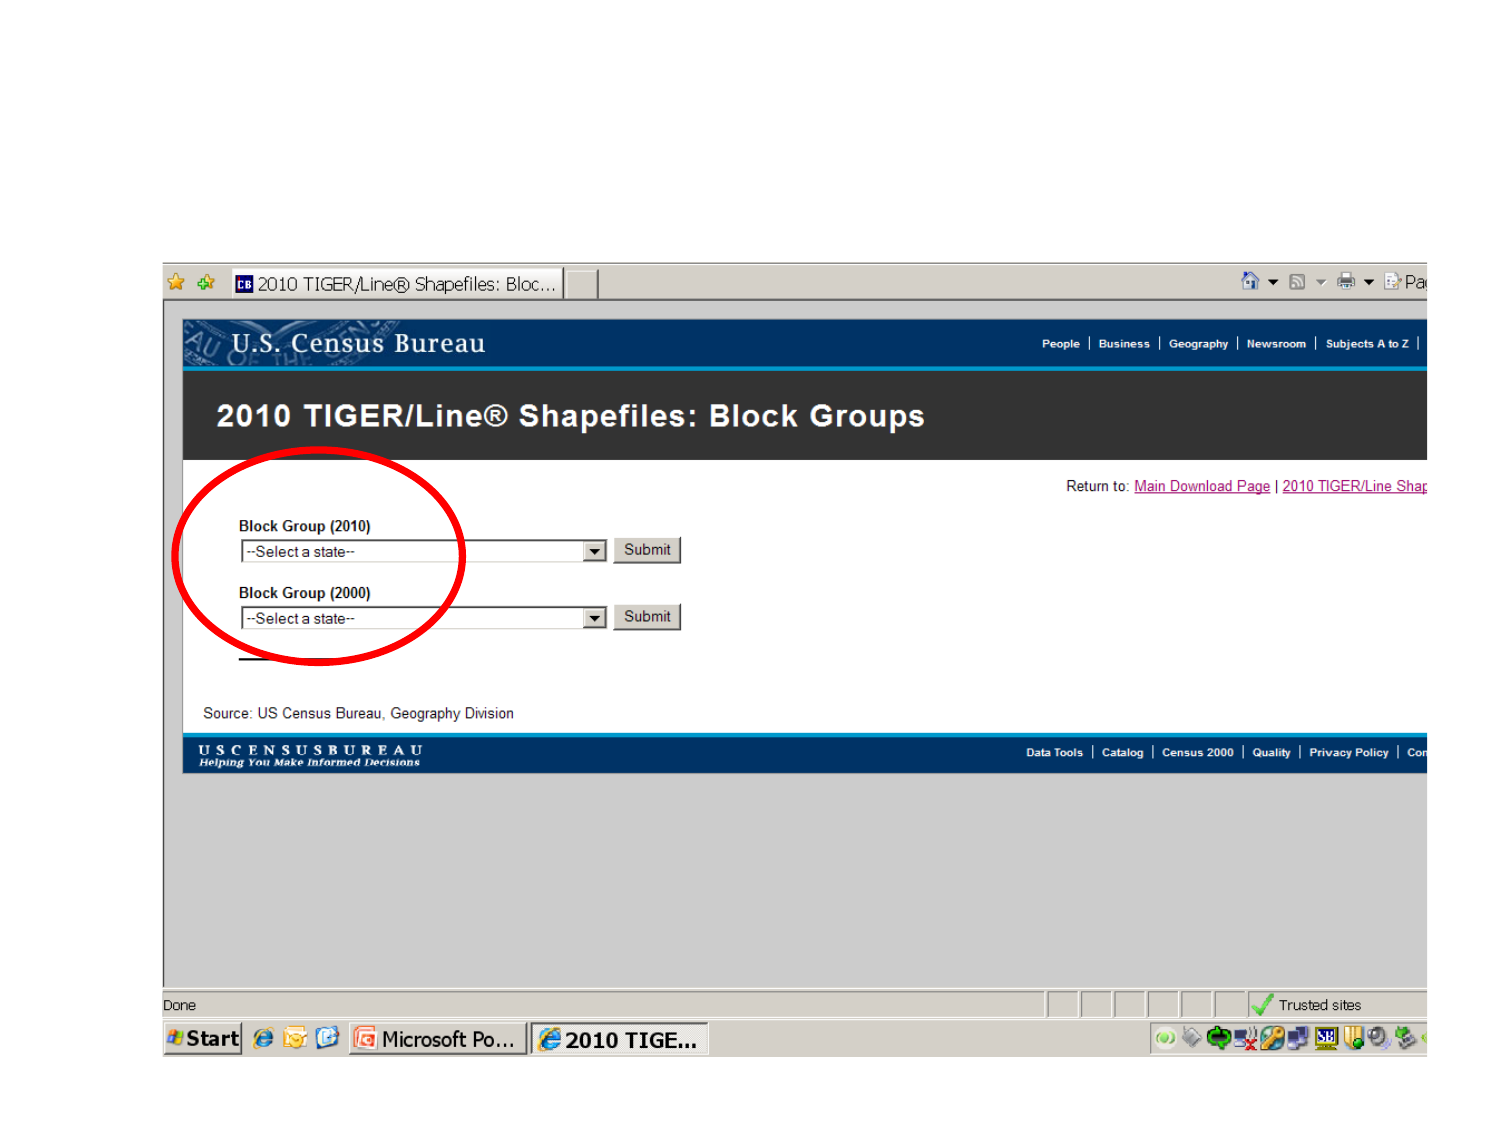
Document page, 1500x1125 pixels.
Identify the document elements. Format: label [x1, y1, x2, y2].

list [162, 262, 1428, 1058]
